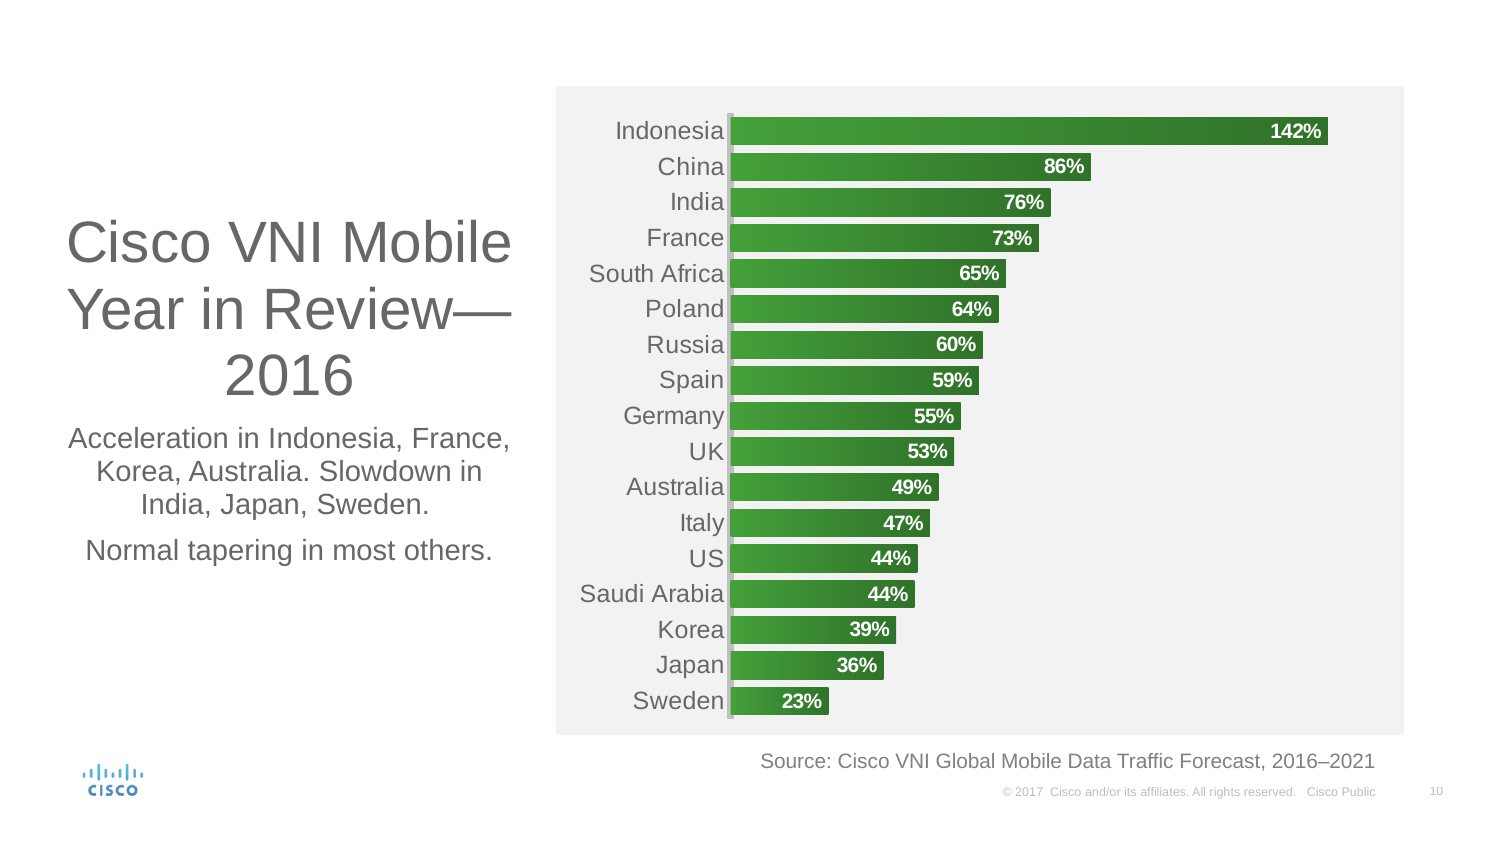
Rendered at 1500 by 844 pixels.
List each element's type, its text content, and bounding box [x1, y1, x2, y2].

chart [512, 69, 1405, 806]
text_box Cisco VNI Mobile Year in Review—2016 Acceleration in Indonesia, France, Korea, Australia. Slowdown in India, Japan, Sweden. Normal tapering in most others. [43, 202, 507, 654]
picture [77, 758, 149, 803]
